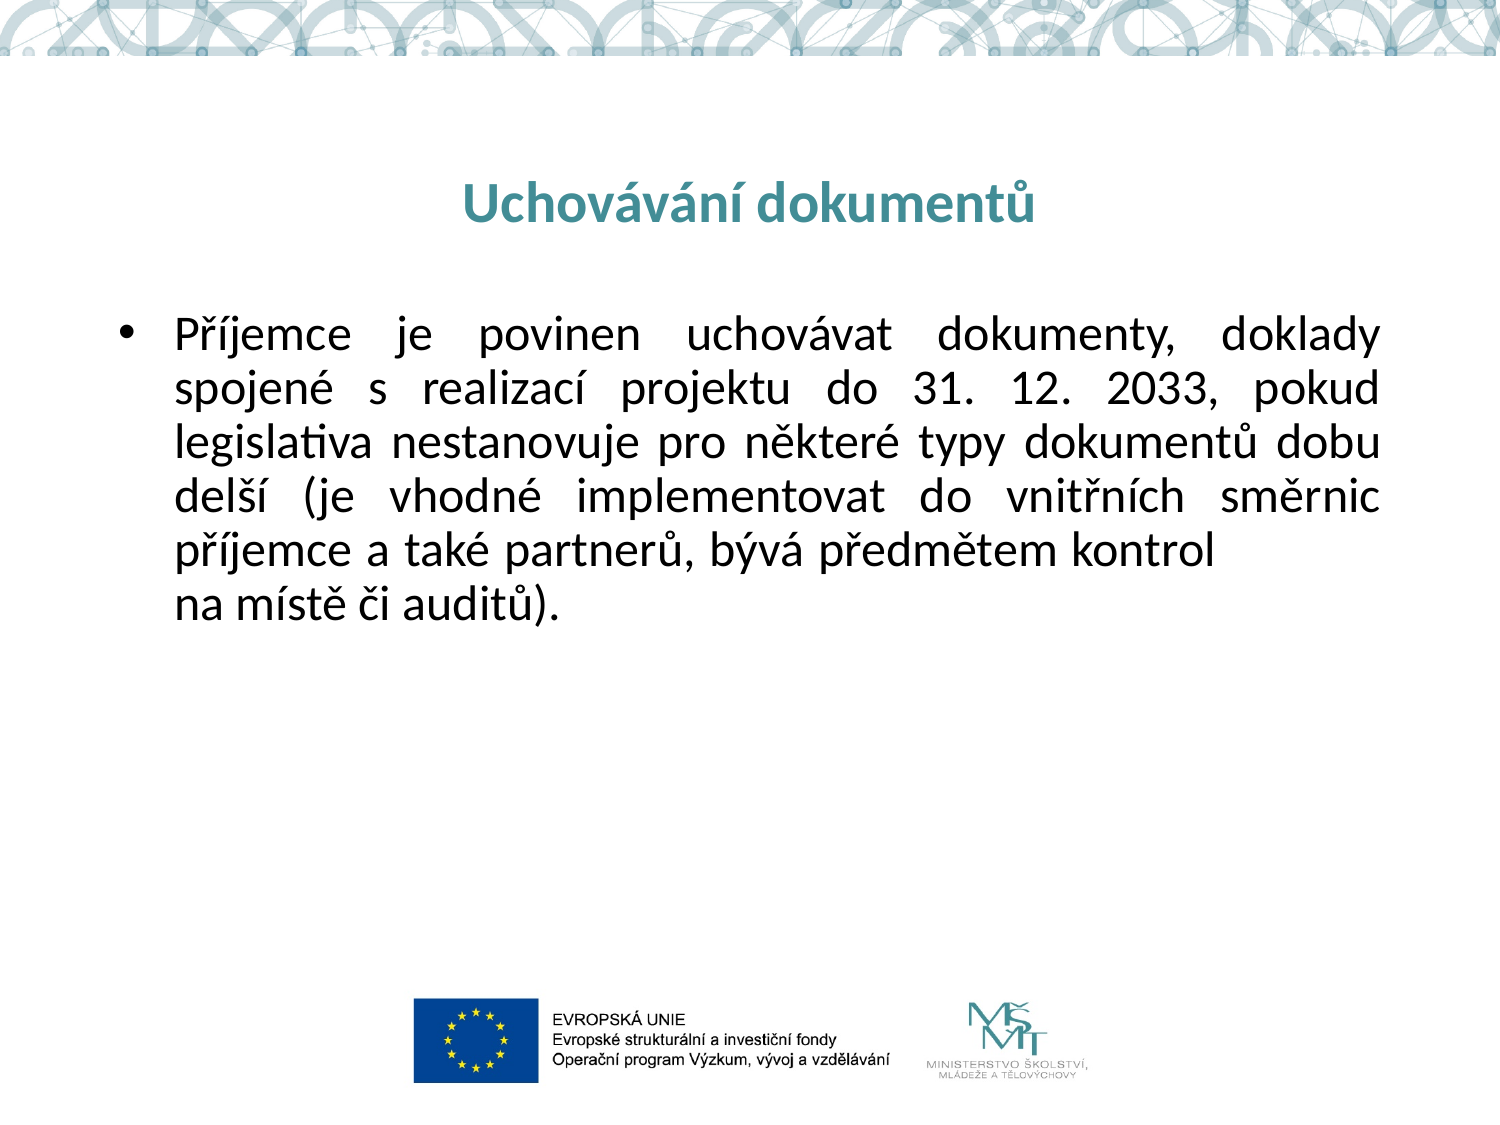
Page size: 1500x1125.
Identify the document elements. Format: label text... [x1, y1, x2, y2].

title Uchovávání dokumentů [103, 129, 1397, 278]
picture [0, 0, 1500, 56]
list Příjemce je povinen uchovávat dokumenty, doklady spojené s realizací projektu do 31. 12. 2033, pokud legislativa nestanovuje pro některé typy dokumentů dobu delší (je vhodné implementovat do vnitřních směrnic příjemce a také partnerů, bývá předmětem kontrol na místě či auditů). [103, 299, 1397, 957]
picture [371, 957, 1129, 1125]
